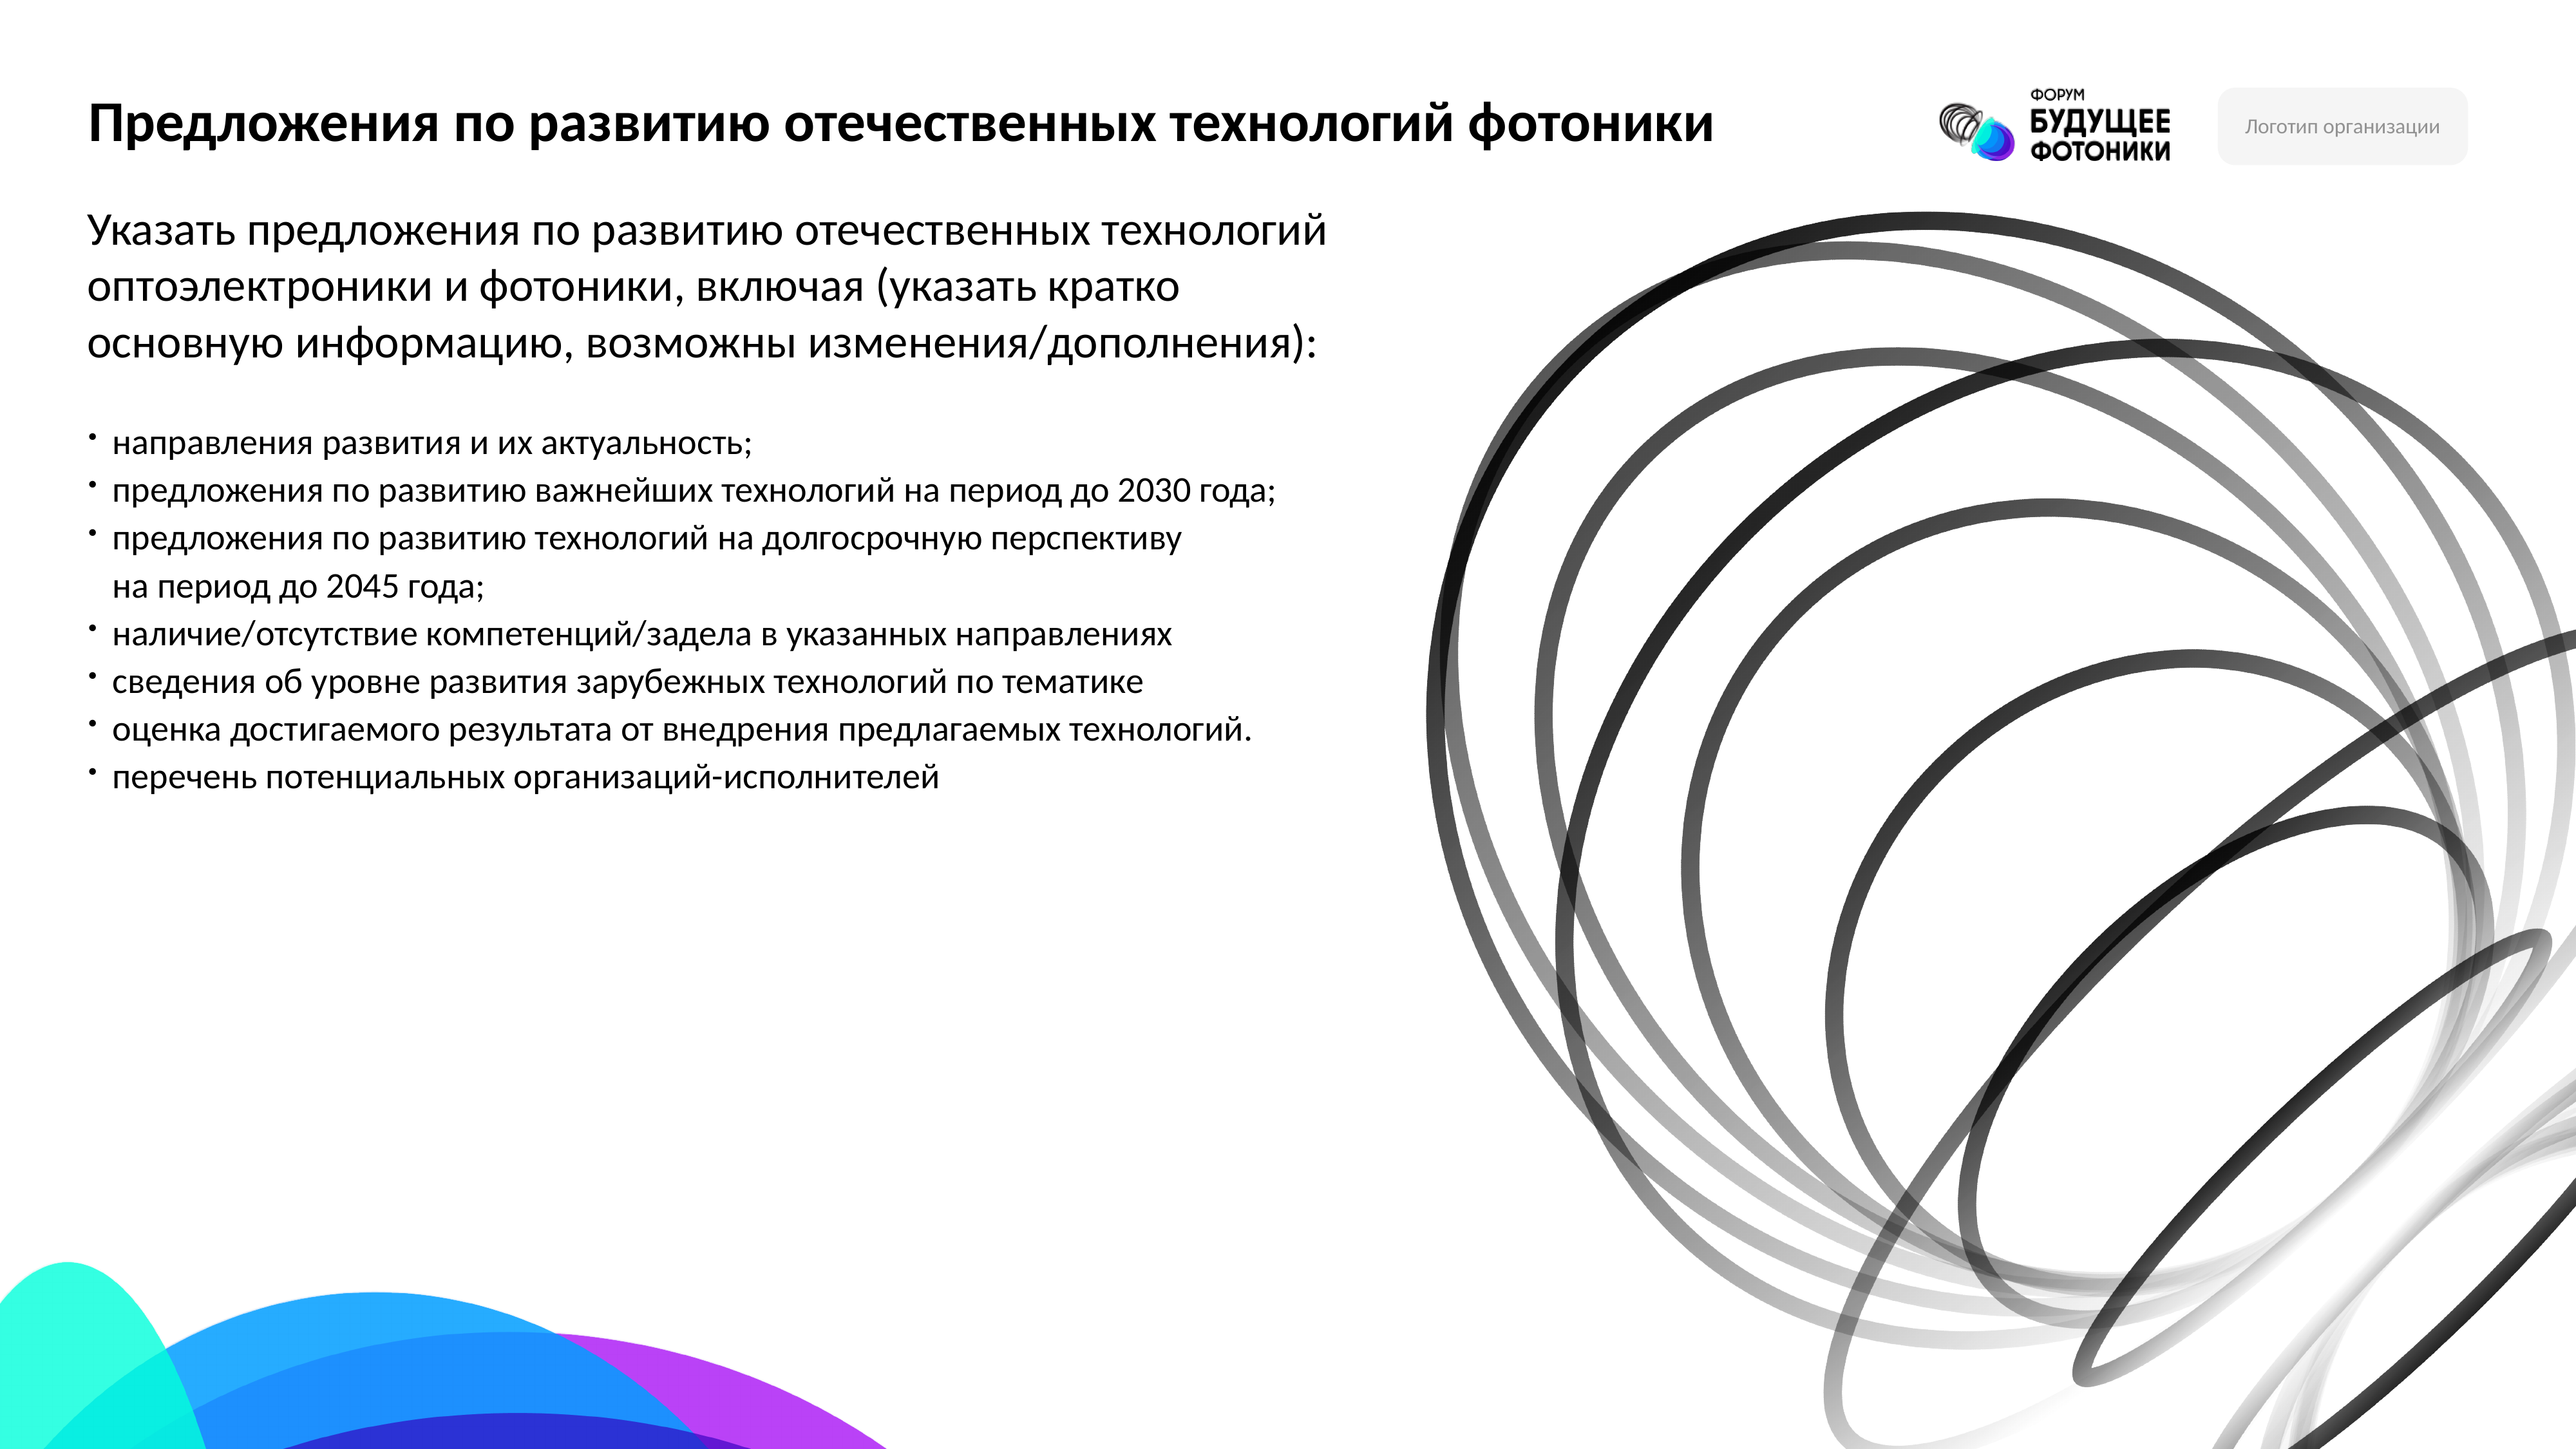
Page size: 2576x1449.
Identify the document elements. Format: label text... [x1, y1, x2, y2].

text_box [2217, 88, 2468, 166]
text_box Логотип организации [2239, 109, 2447, 144]
text_box Указать предложения по развитию отечественных технологий оптоэлектроники и фотоники, включая (указать кратко основную информацию, возможны изменения/дополнения): [82, 193, 1381, 373]
text_box направления развития и их актуальность; предложения по развитию важнейших технологий на период до 2030 года; предложения по развитию технологий на долгосрочную перспективу на период до 2045 года; наличие/отсутствие компетенций/задела в указанных направлениях сведения об уровне развития зарубежных технологий по тематике оценка достигаемого результата от внедрения предлагаемых технологий. перечень потенциальных организаций-исполнителей [82, 408, 1314, 802]
picture [0, 0, 2576, 1449]
text_box Предложения по развитию отечественных технологий фотоники [82, 91, 1721, 158]
